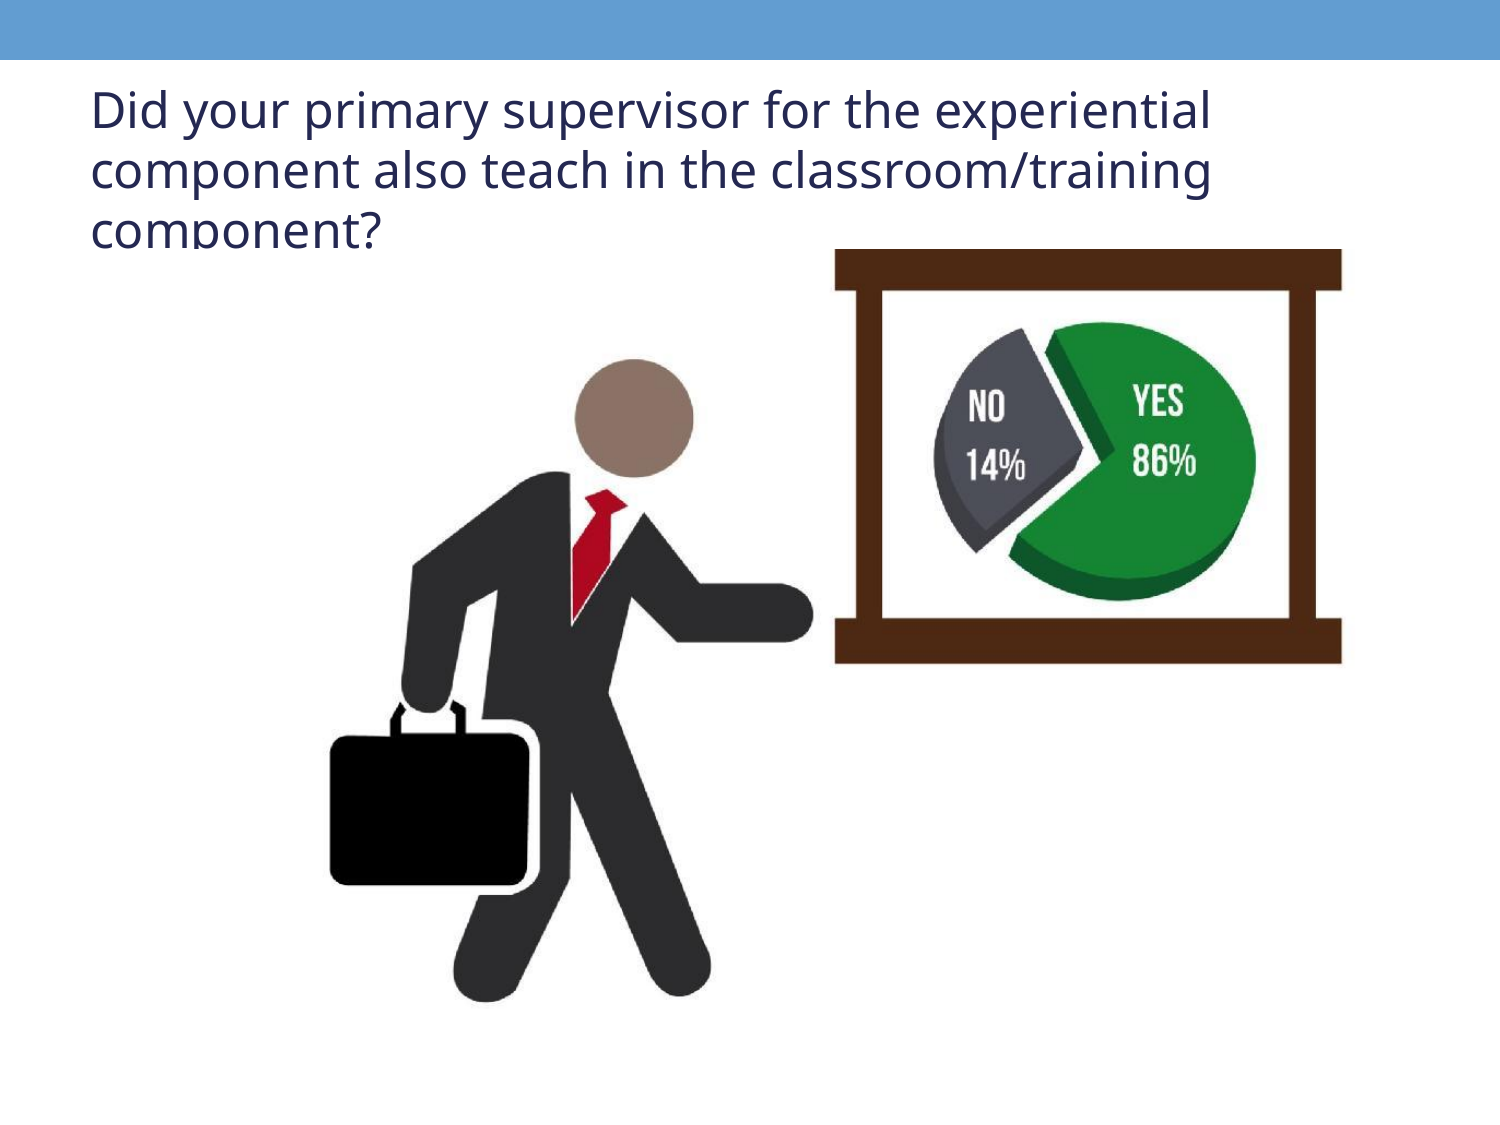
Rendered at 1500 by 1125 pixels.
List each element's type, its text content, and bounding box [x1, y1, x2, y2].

picture [78, 249, 1422, 1125]
title Did your primary supervisor for the experiential component also teach in the classroom/training component? [75, 87, 1425, 250]
